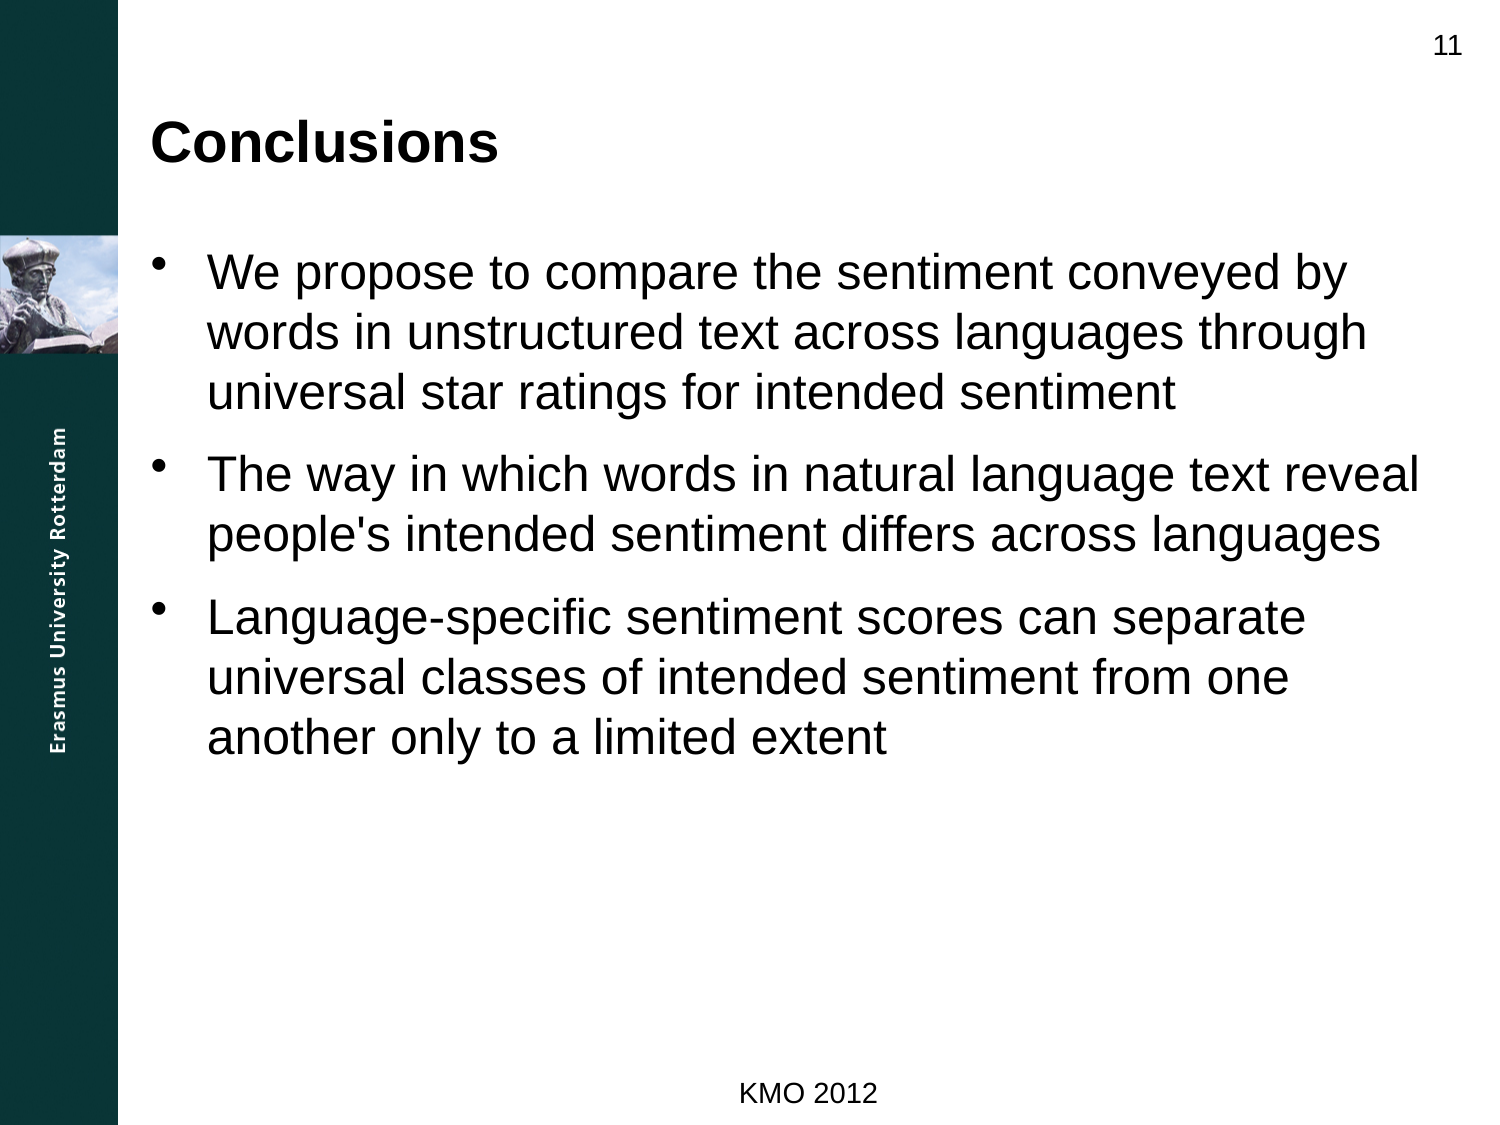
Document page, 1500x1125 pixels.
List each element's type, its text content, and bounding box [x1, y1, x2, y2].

list We propose to compare the sentiment conveyed by words in unstructured text across languages through universal star ratings for intended sentiment The way in which words in natural language text reveal people's intended sentiment differs across languages Language-specific sentiment scores can separate universal classes of intended sentiment from one another only to a limited extent [135, 231, 1442, 1048]
slide_number 11 [1375, 18, 1479, 98]
footer KMO 2012 [128, 1066, 1489, 1103]
picture [0, 0, 118, 1125]
title Conclusions [135, 44, 1426, 231]
